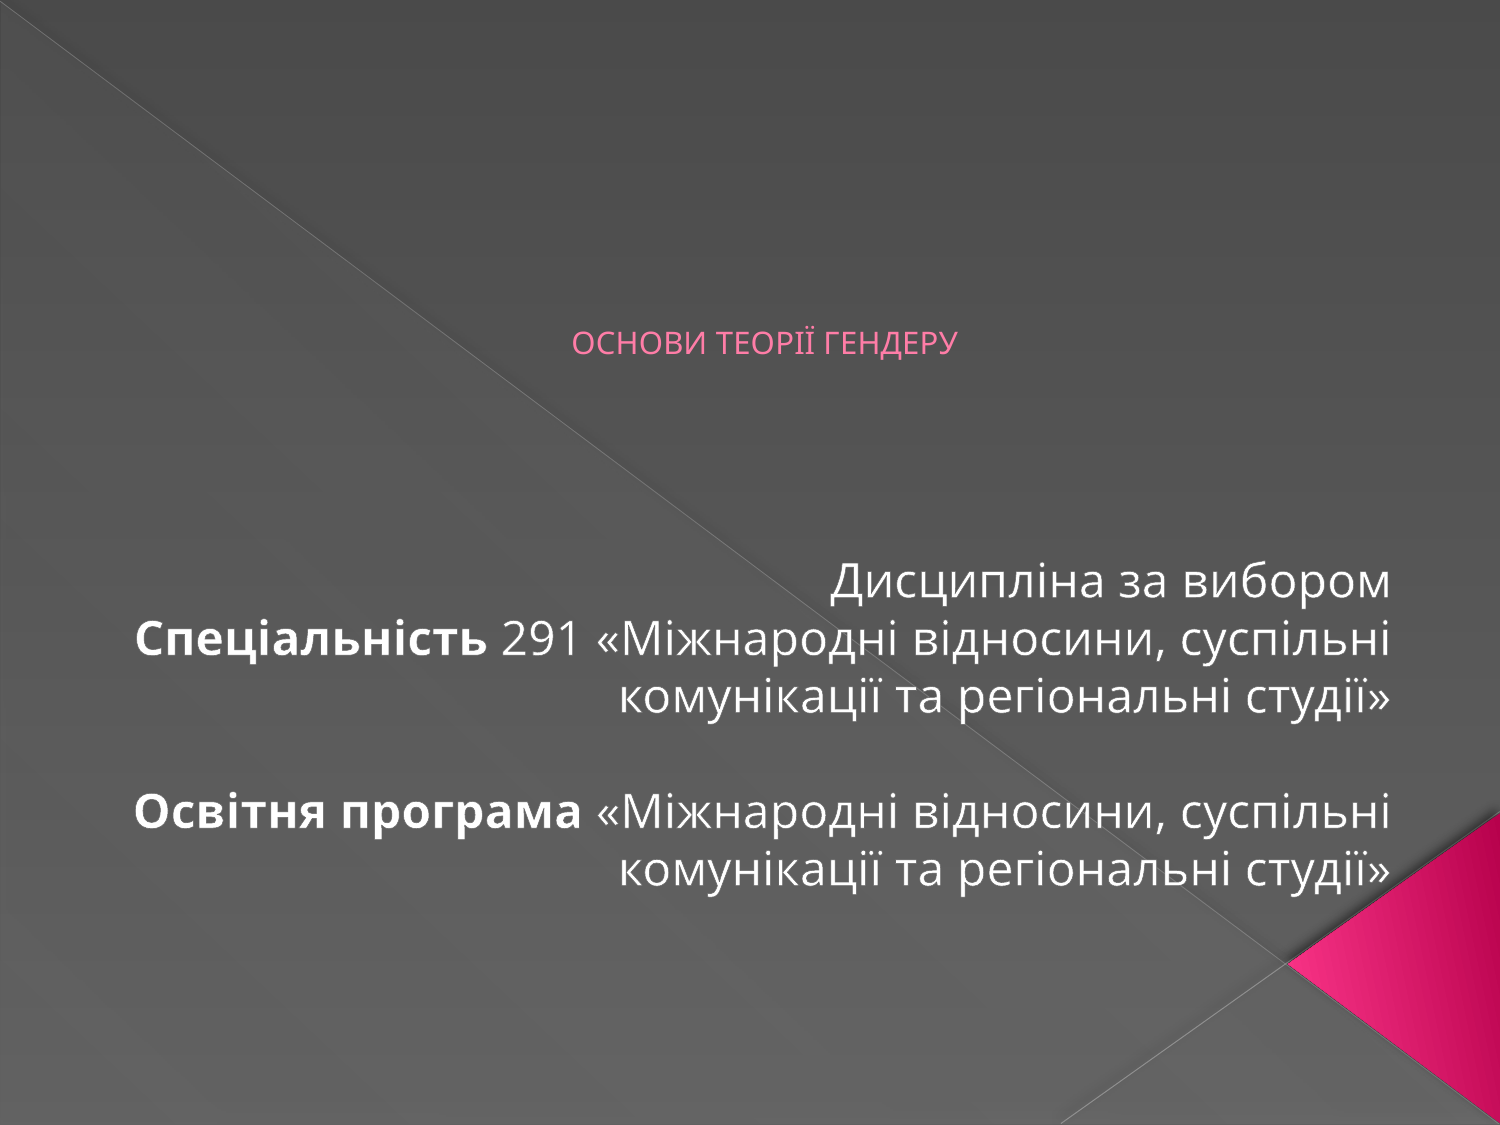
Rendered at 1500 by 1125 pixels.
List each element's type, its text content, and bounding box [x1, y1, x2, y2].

title ОСНОВИ ТЕОРІЇ ГЕНДЕРУ [88, 127, 1412, 369]
subtitle Дисципліна за вибором Спеціальність 291 «Міжнародні відносини, суспільні комунікації та регіональні студії» Освітня програма «Міжнародні відносини, суспільні комунікації та регіональні студії» [88, 369, 1412, 906]
